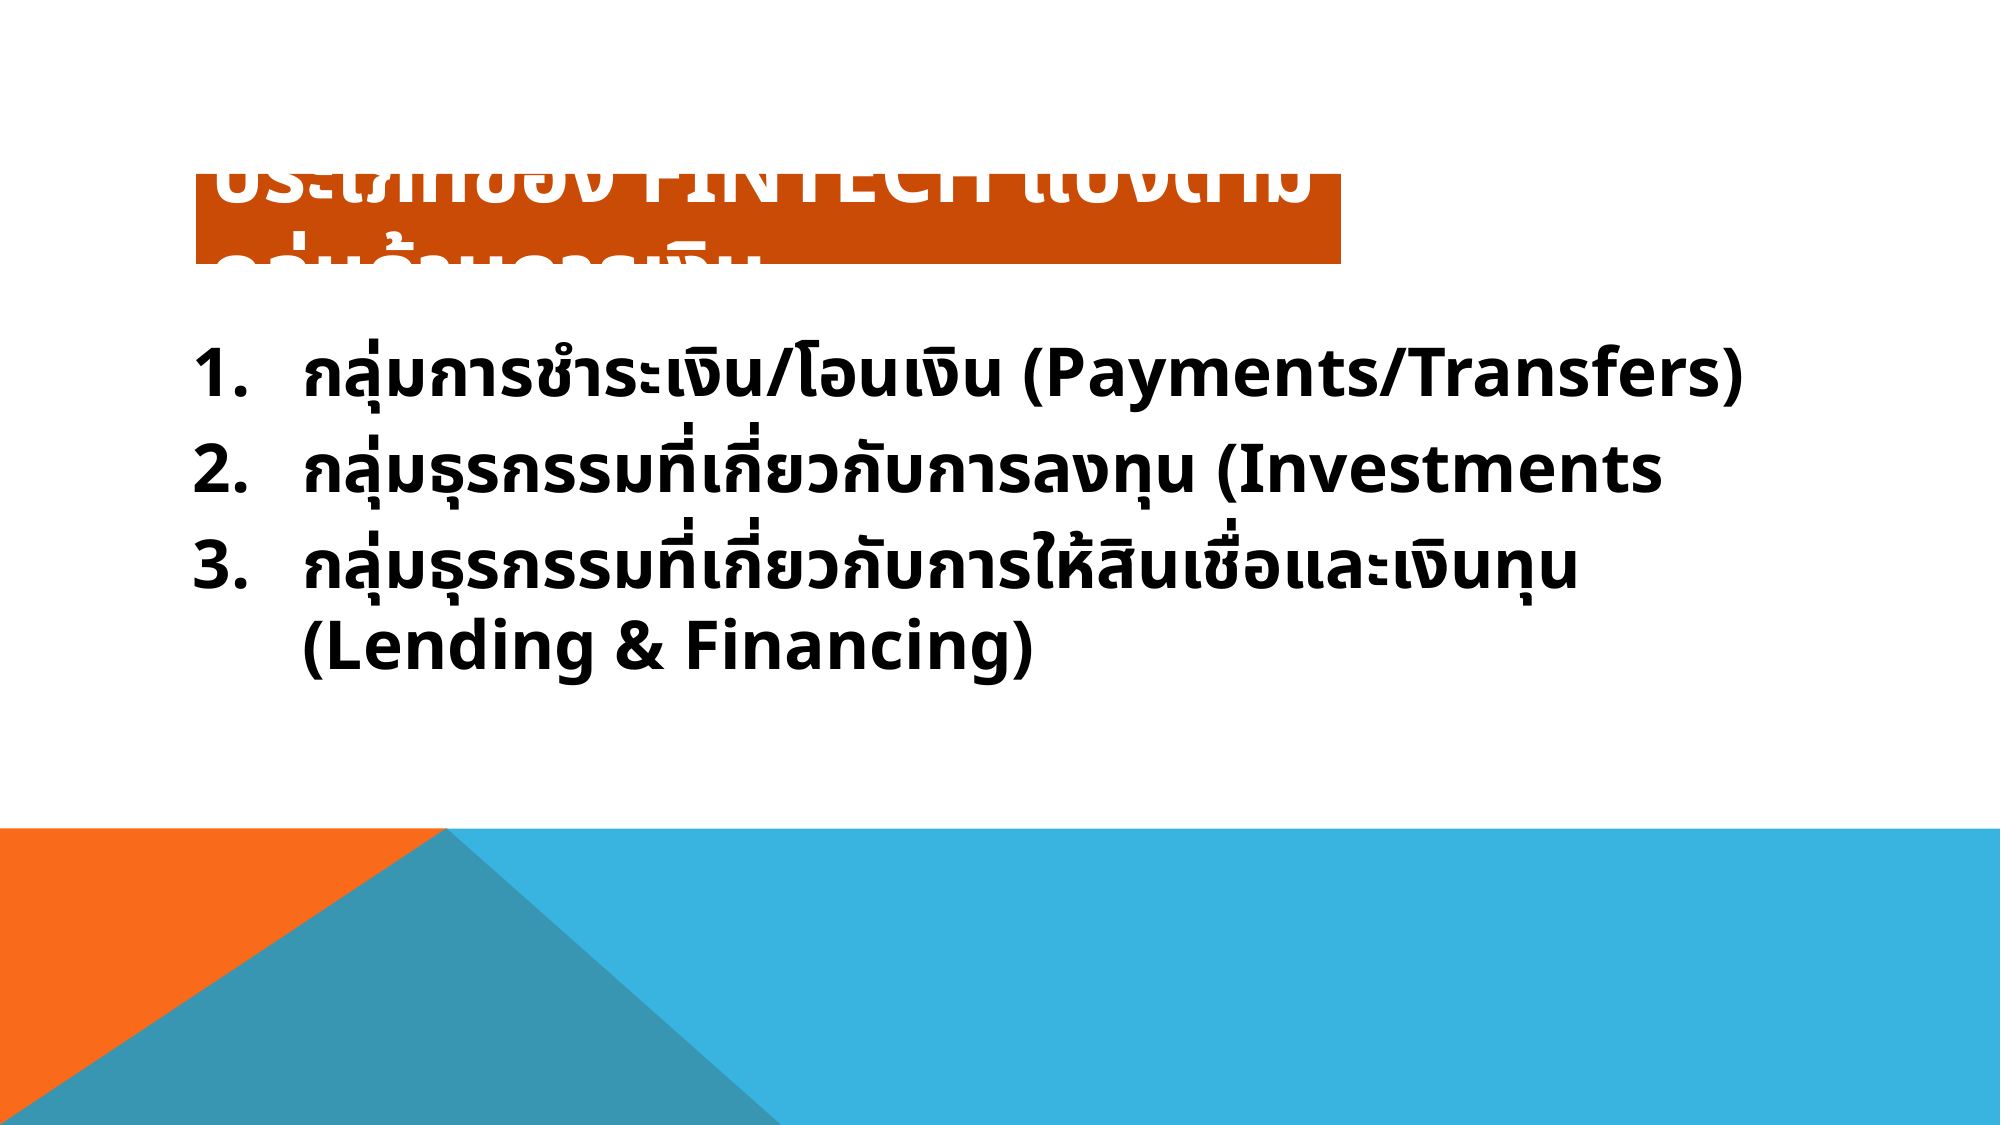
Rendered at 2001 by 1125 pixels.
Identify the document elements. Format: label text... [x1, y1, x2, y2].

list กลุ่มการชำระเงิน/โอนเงิน (Payments/Transfers) กลุ่มธุรกรรมที่เกี่ยวกับการลงทุน (Investments กลุ่มธุรกรรมที่เกี่ยวกับการให้สินเชื่อและเงินทุน (Lending & Financing) [177, 321, 1823, 804]
title ประเภทของ Fintech แบ่งตามกลุ่มด้านการเงิน [196, 173, 1341, 264]
